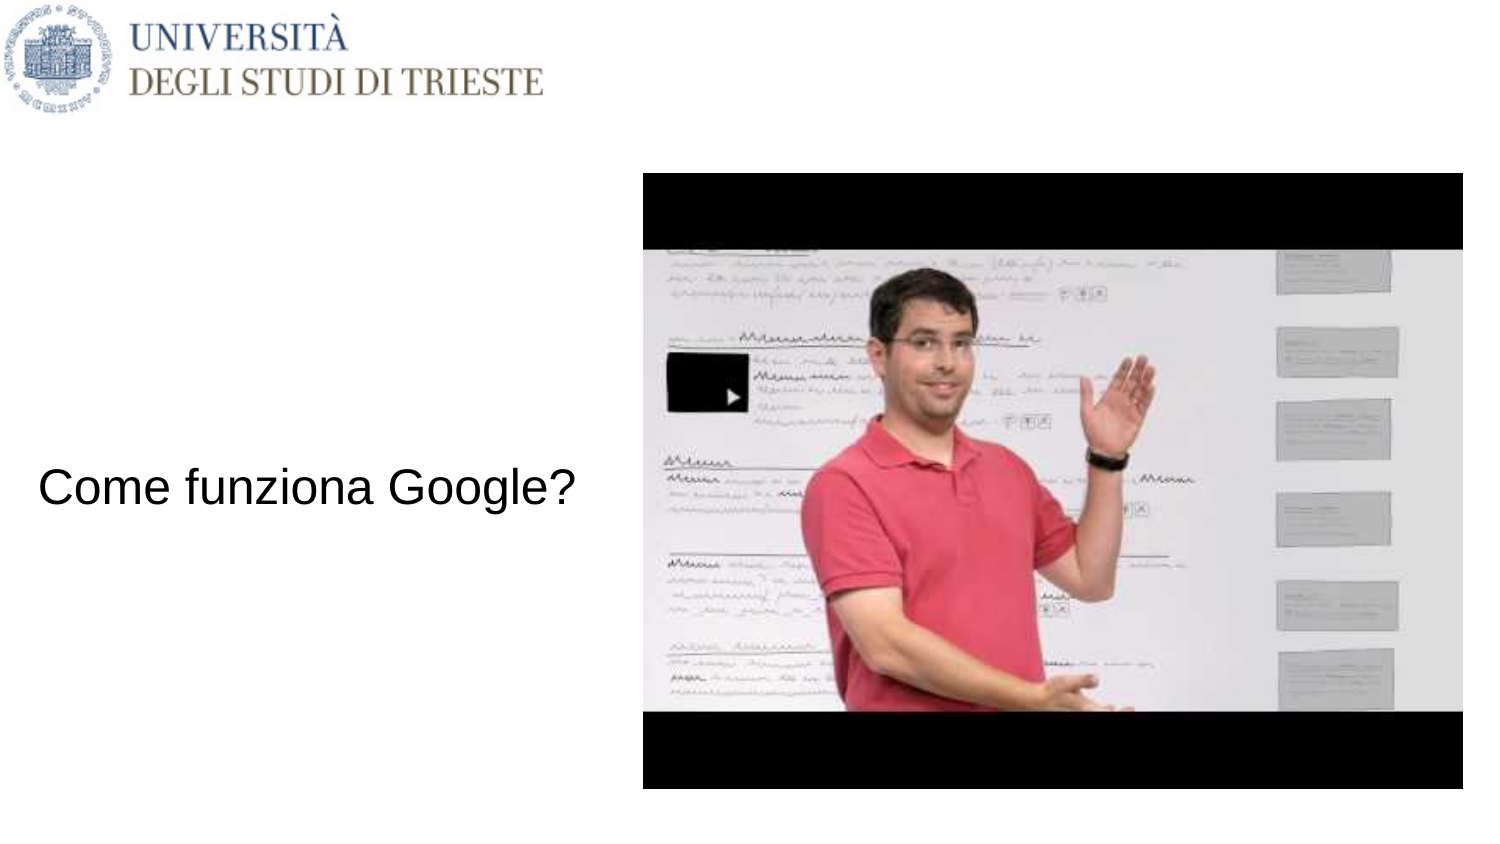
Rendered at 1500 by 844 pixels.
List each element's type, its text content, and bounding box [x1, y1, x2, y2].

picture [642, 173, 1464, 789]
picture [0, 0, 546, 119]
text_box Come funziona Google? [22, 439, 623, 522]
